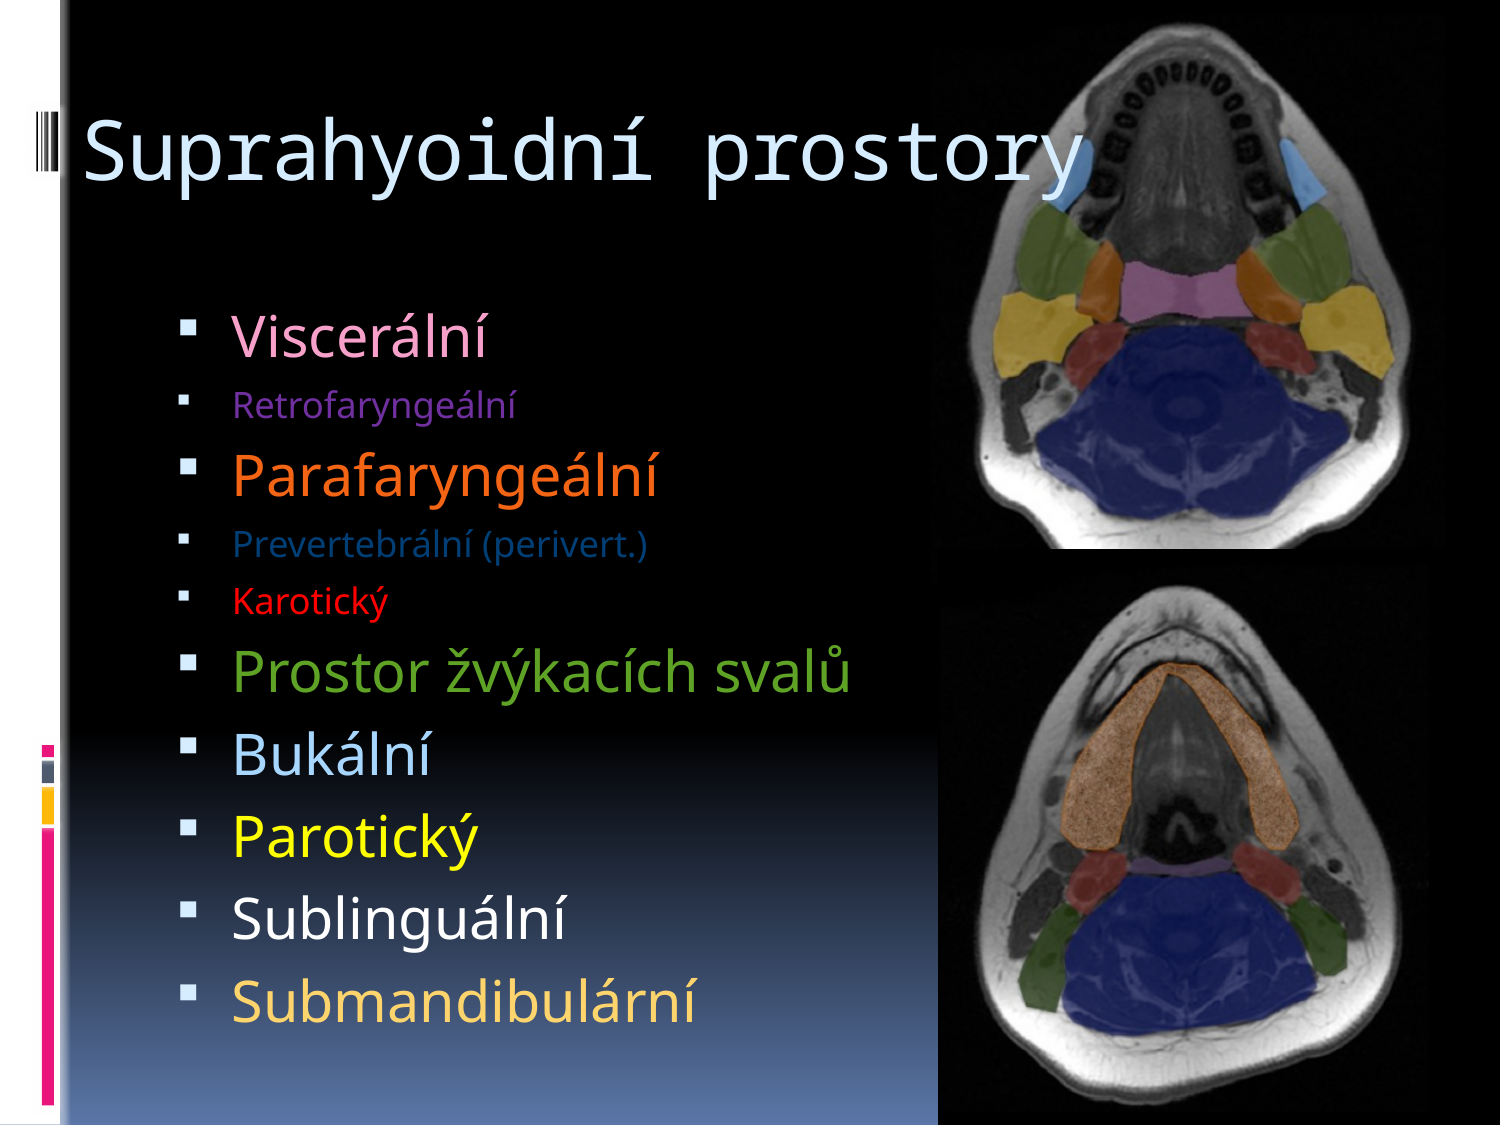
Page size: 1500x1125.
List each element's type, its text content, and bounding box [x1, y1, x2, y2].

title Suprahyoidní prostory [64, 90, 914, 240]
list Viscerální Retrofaryngeální Parafaryngeální Prevertebrální (perivert.) Karotický Prostor žvýkacích svalů Bukální Parotický Sublinguální Submandibulární [150, 292, 930, 1043]
picture [922, 0, 1500, 620]
picture [938, 549, 1500, 1125]
